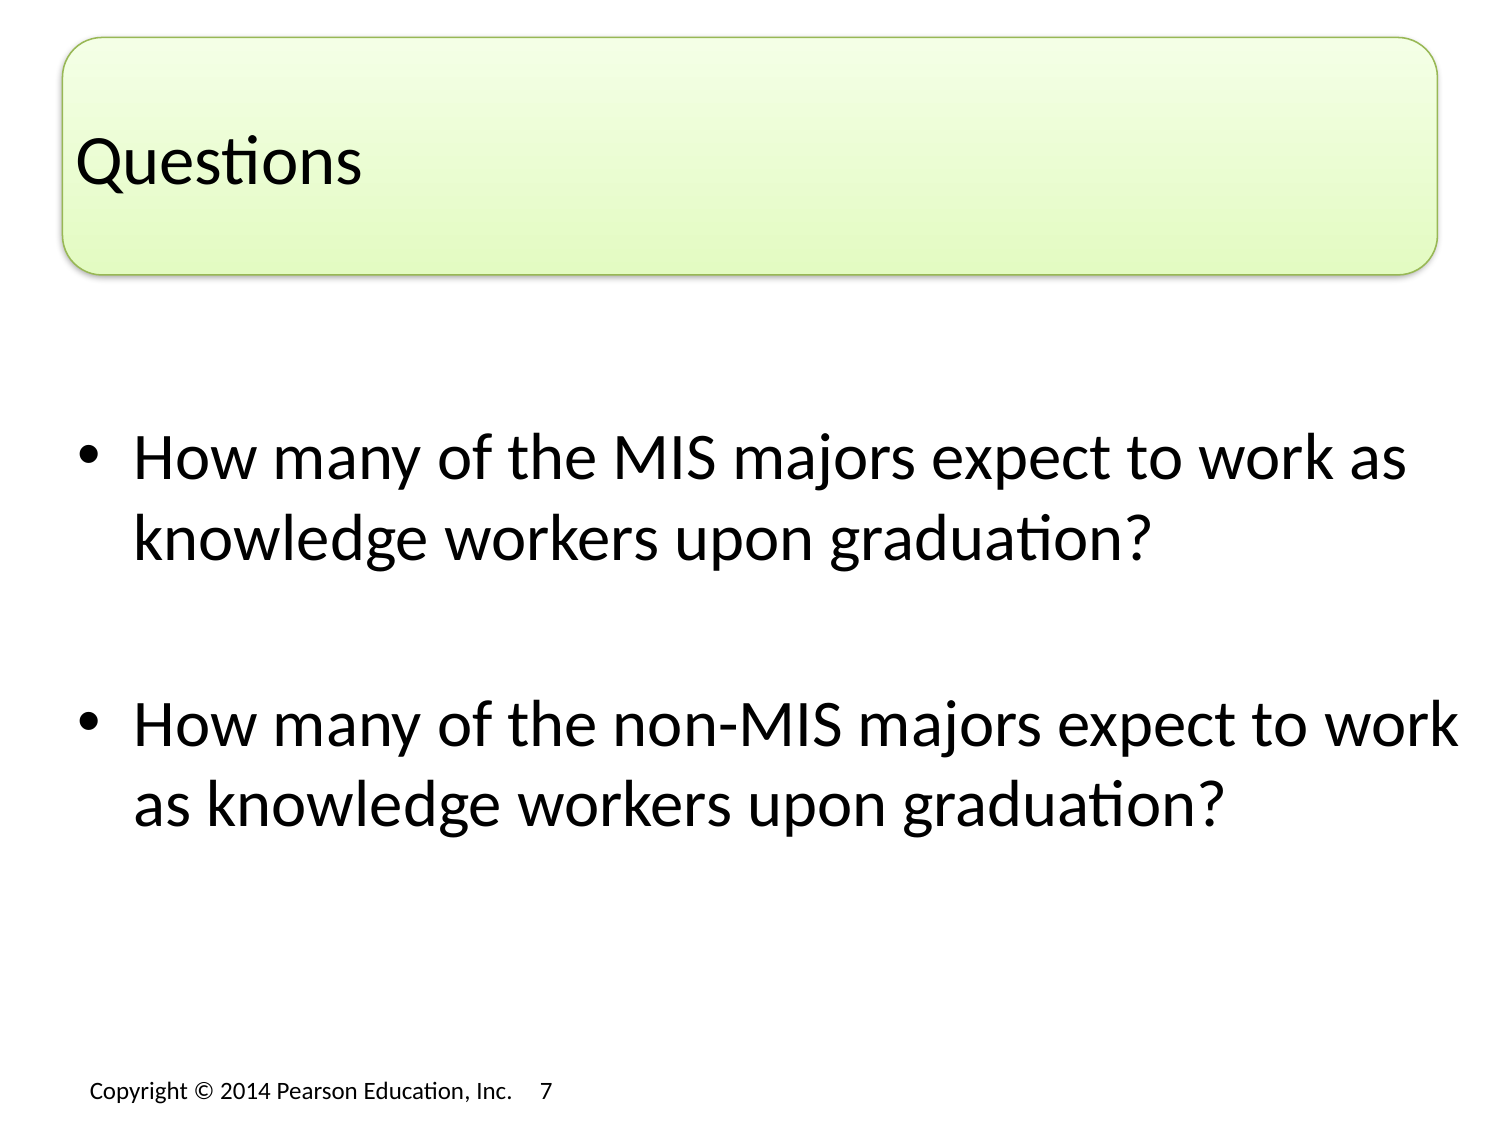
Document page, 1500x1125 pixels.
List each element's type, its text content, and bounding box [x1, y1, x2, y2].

title Questions [75, 50, 1425, 263]
list How many of the MIS majors expect to work as knowledge workers upon graduation? How many of the non-MIS majors expect to work as knowledge workers upon graduation? [62, 312, 1500, 988]
